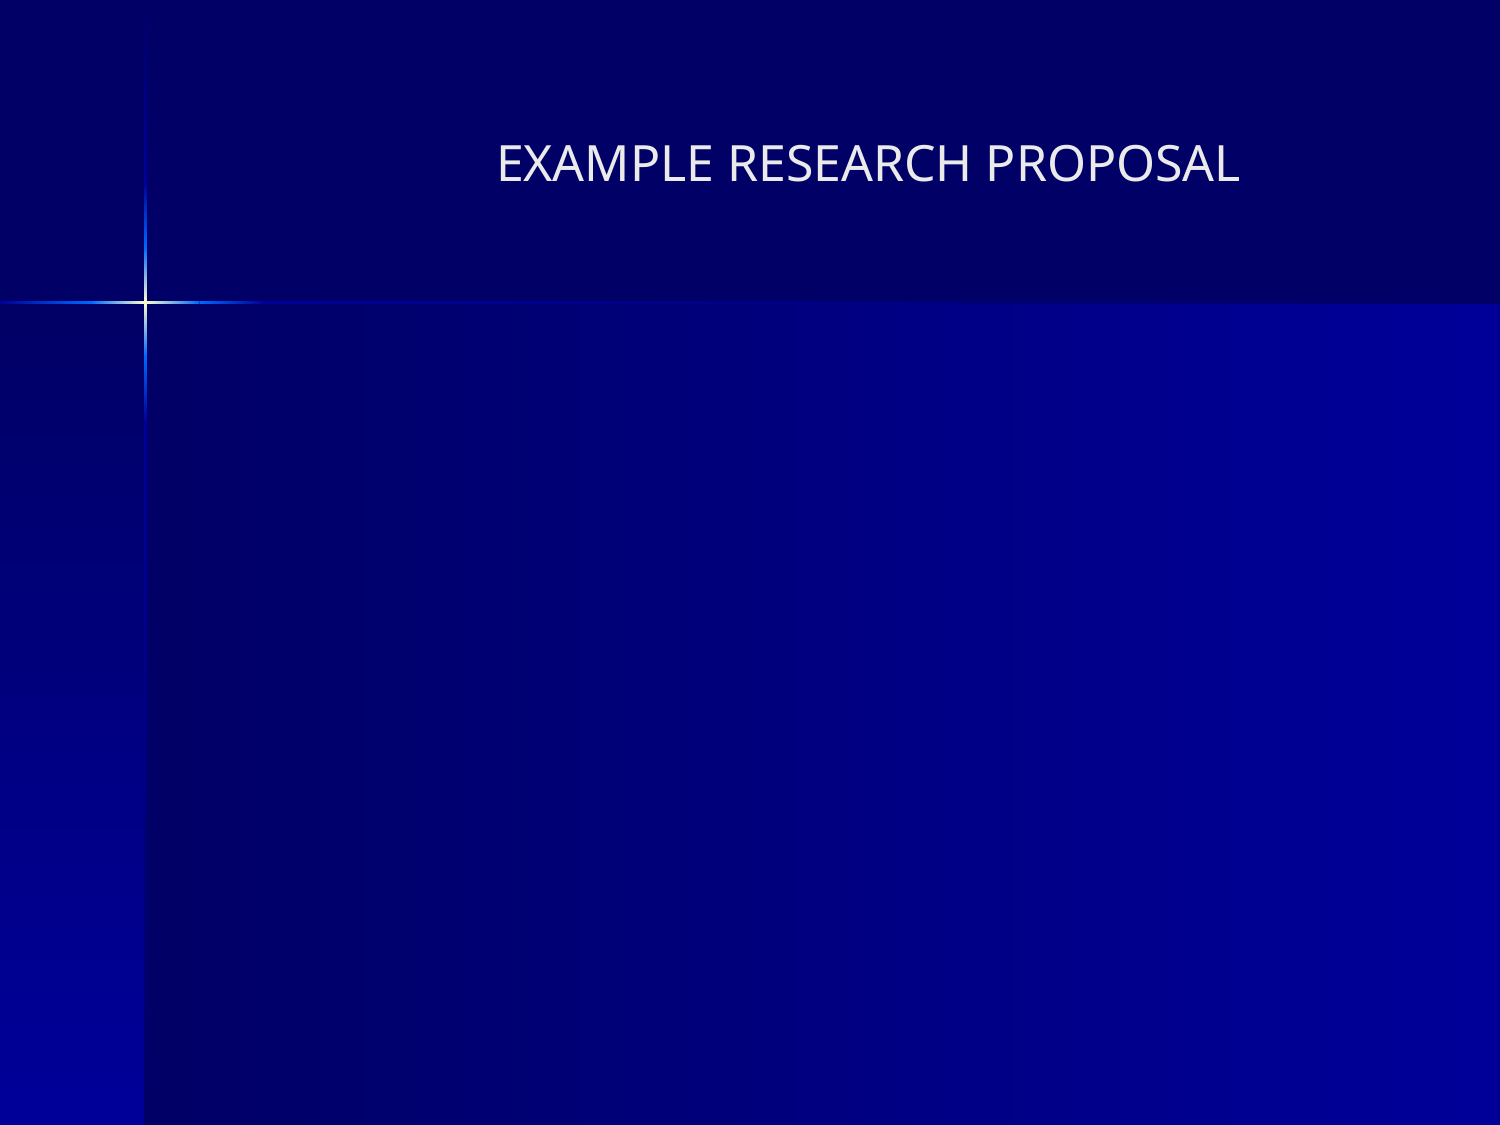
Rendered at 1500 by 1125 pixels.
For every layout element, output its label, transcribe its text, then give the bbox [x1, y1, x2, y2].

title EXAMPLE RESEARCH PROPOSAL [299, 237, 1438, 385]
